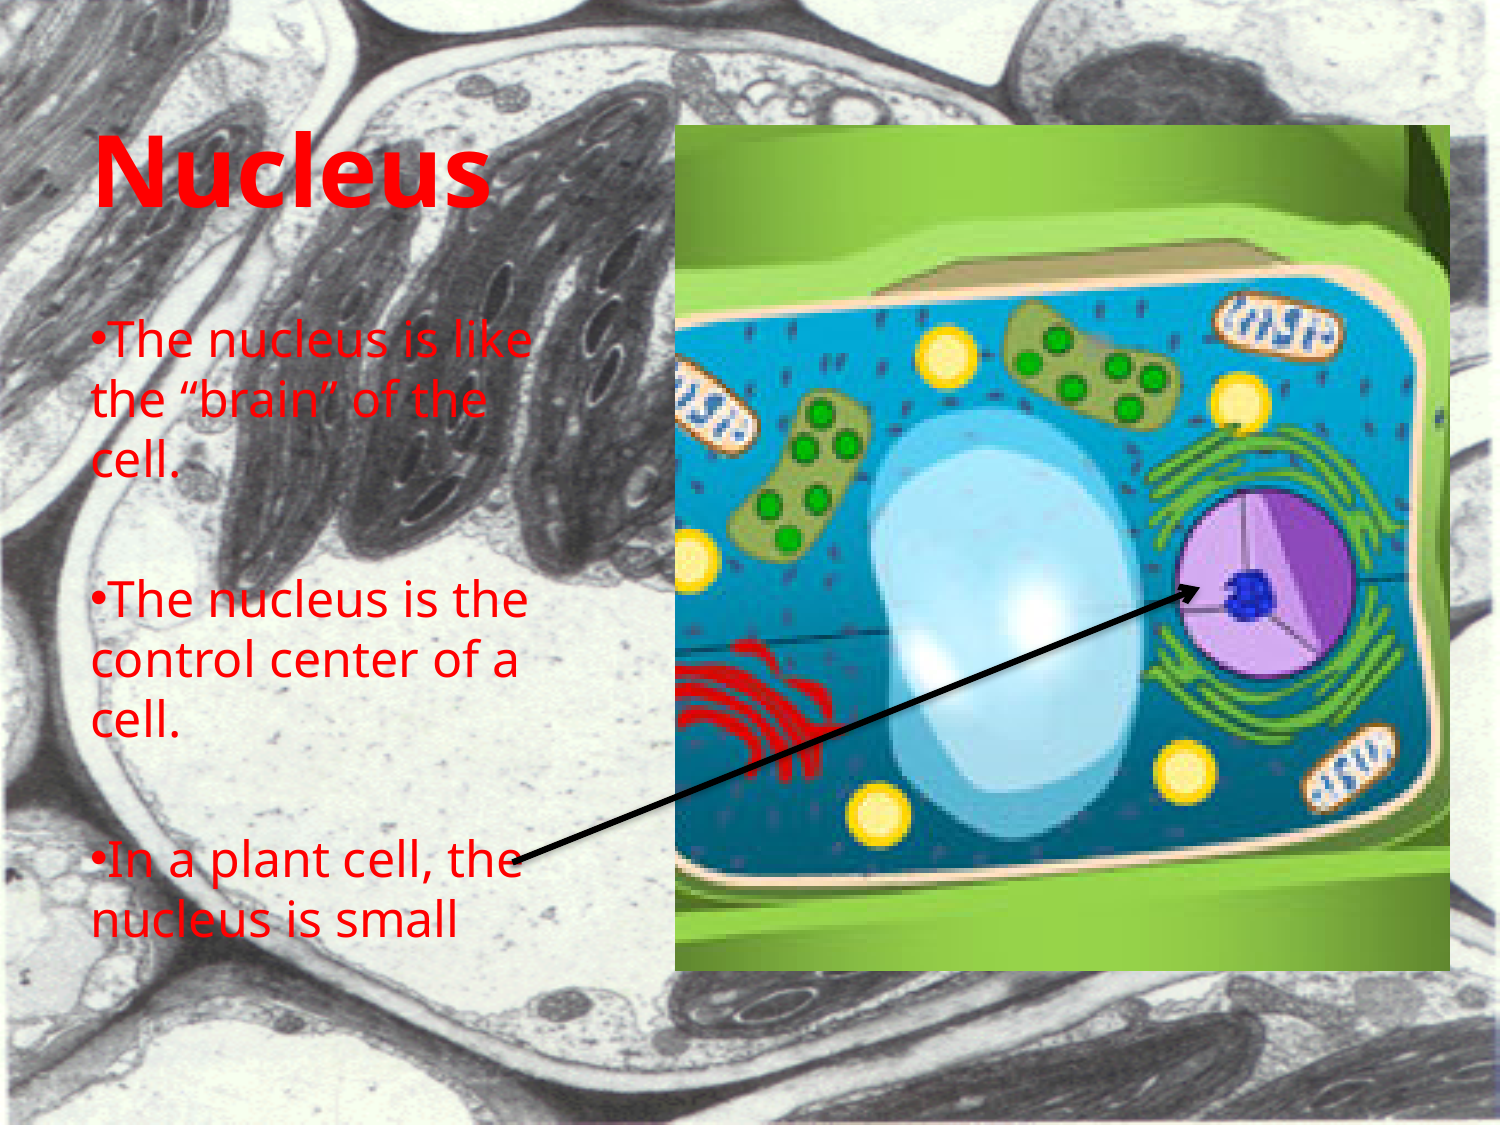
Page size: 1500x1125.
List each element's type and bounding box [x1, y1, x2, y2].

picture [0, 0, 1500, 1125]
text_box [512, 587, 1201, 863]
list [674, 124, 1451, 971]
